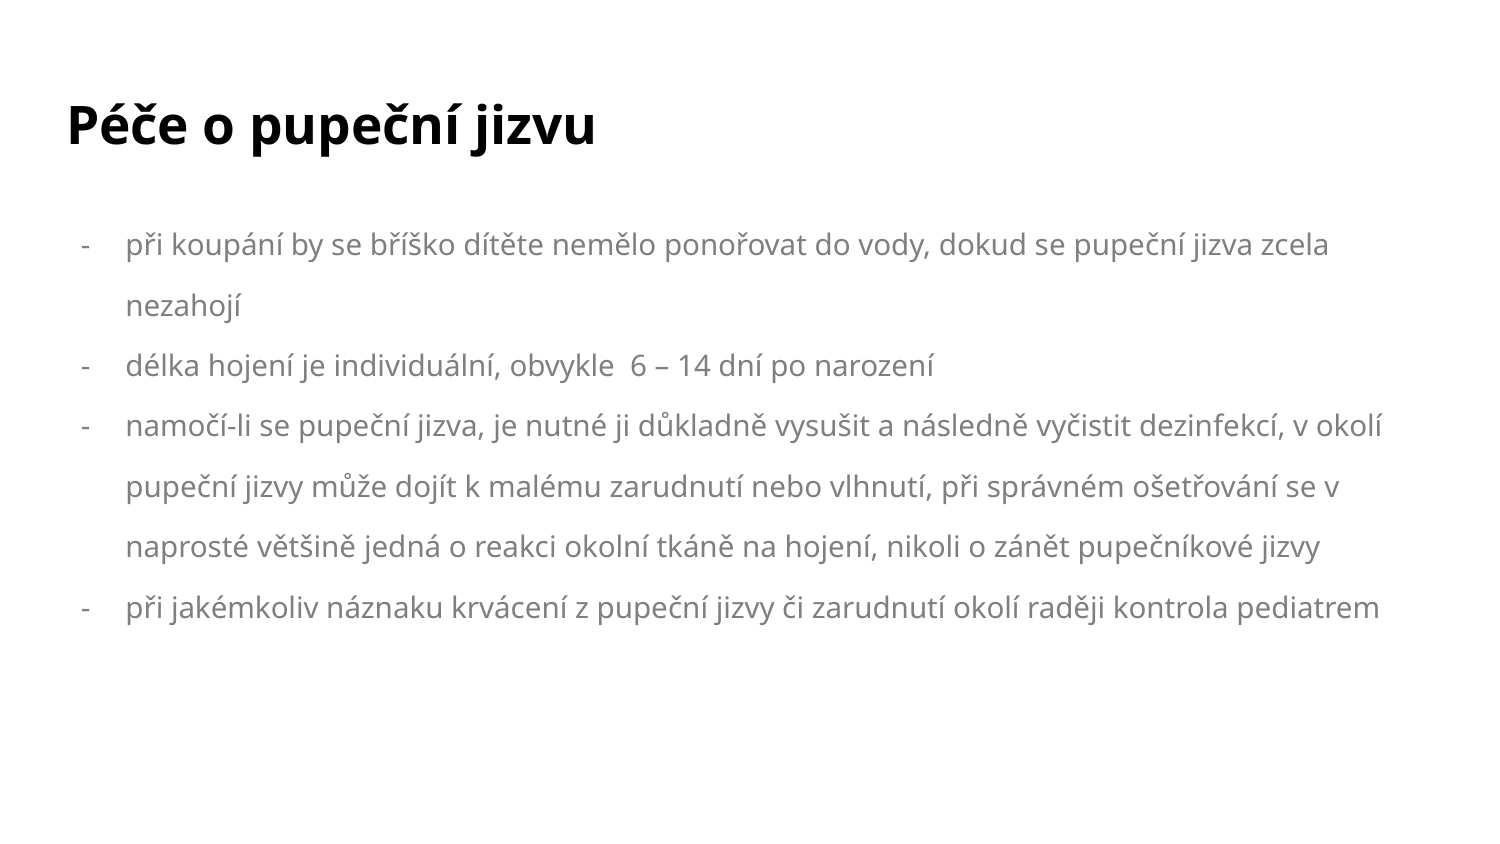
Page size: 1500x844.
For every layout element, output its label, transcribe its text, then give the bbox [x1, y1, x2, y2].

list při koupání by se bříško dítěte nemělo ponořovat do vody, dokud se pupeční jizva zcela nezahojí délka hojení je individuální, obvykle 6 – 14 dní po narození namočí-li se pupeční jizva, je nutné ji důkladně vysušit a následně vyčistit dezinfekcí, v okolí pupeční jizvy může dojít k malému zarudnutí nebo vlhnutí, při správném ošetřování se v naprosté většině jedná o reakci okolní tkáně na hojení, nikoli o zánět pupečníkové jizvy při jakémkoliv náznaku krvácení z pupeční jizvy či zarudnutí okolí raději kontrola pediatrem [51, 189, 1449, 750]
title Péče o pupeční jizvu [51, 72, 1449, 176]
